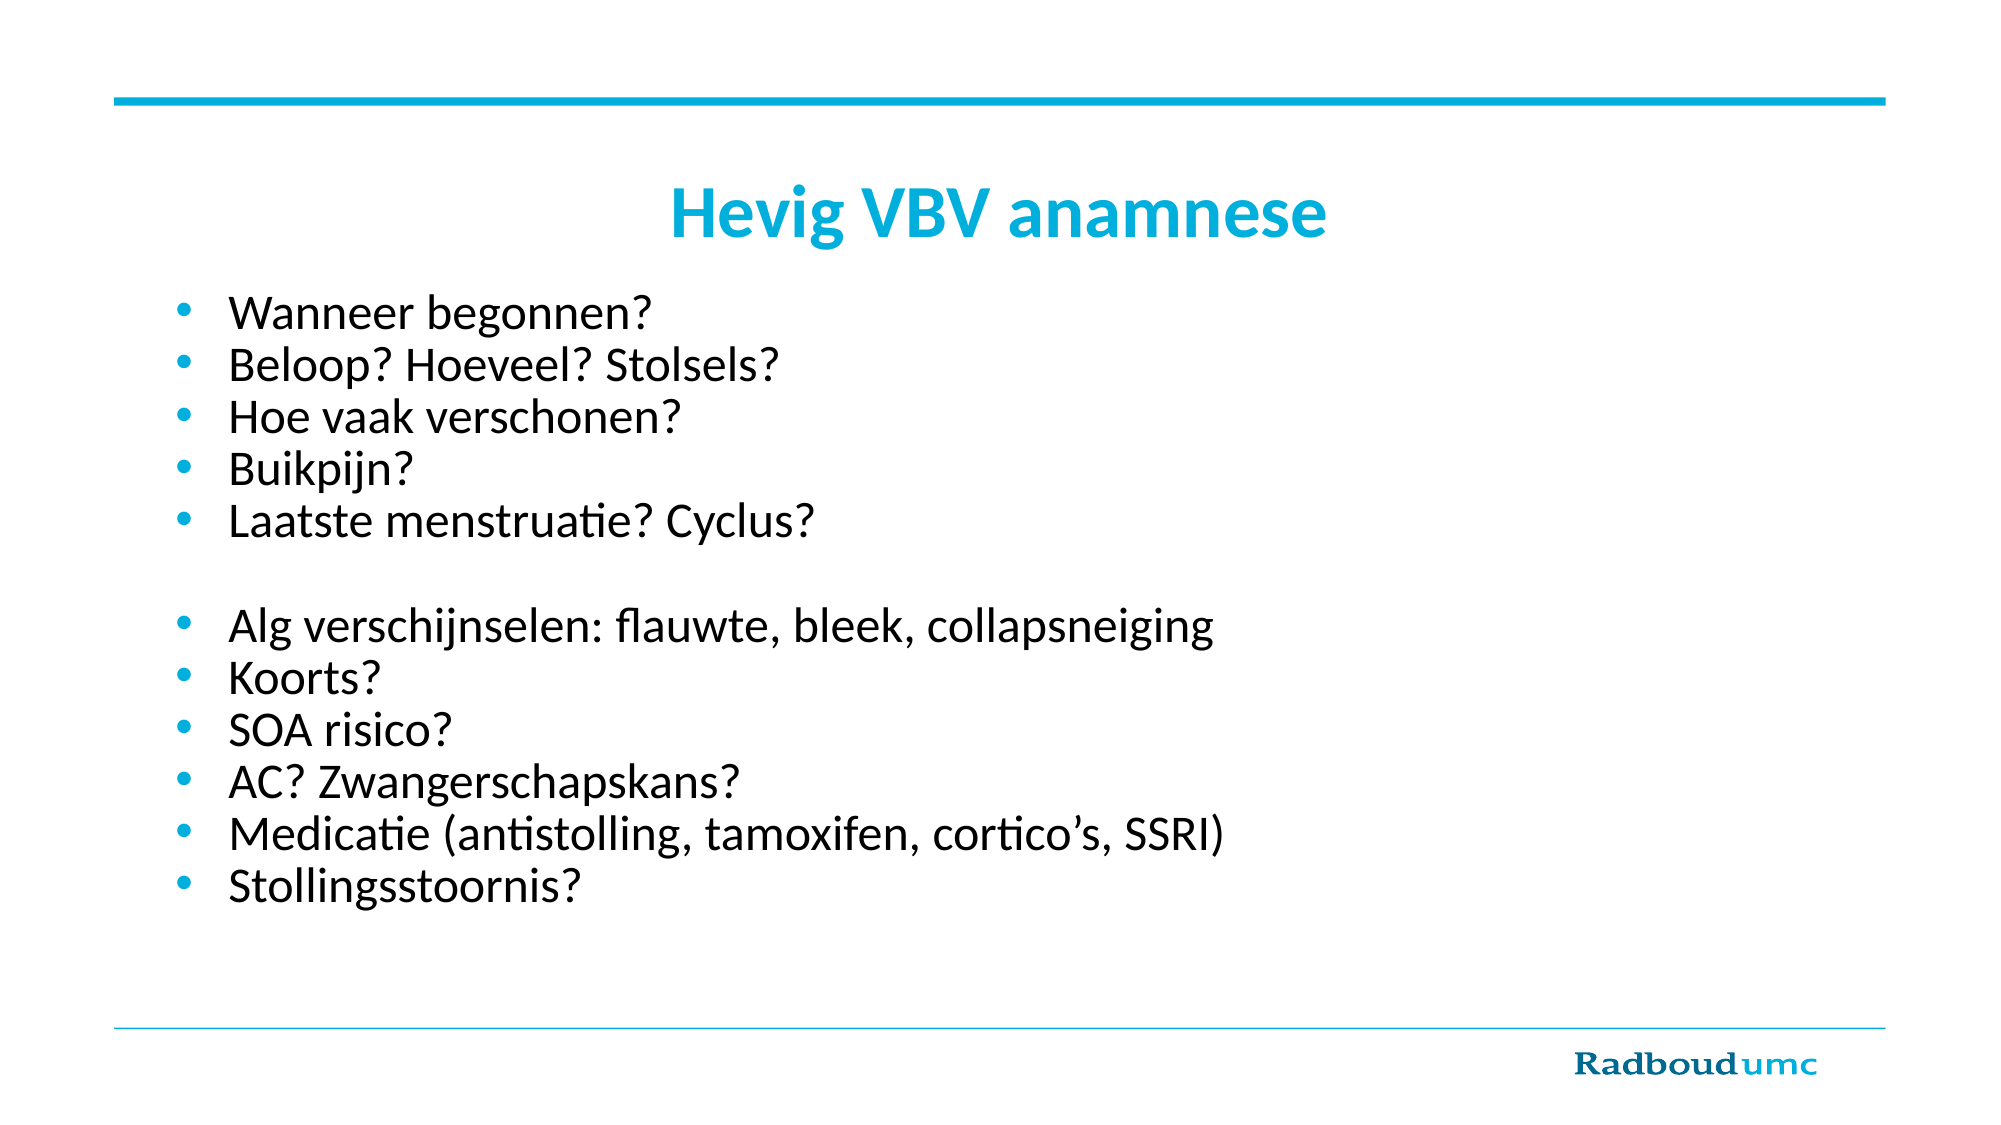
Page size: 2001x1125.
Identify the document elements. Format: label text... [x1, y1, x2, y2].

title Hevig VBV anamnese [114, 164, 1886, 253]
list Wanneer begonnen? Beloop? Hoeveel? Stolsels? Hoe vaak verschonen? Buikpijn? Laatste menstruatie? Cyclus? Alg verschijnselen: flauwte, bleek, collapsneiging Koorts? SOA risico? AC? Zwangerschapskans? Medicatie (antistolling, tamoxifen, cortico’s, SSRI) Stollingsstoornis? [175, 287, 1826, 1055]
